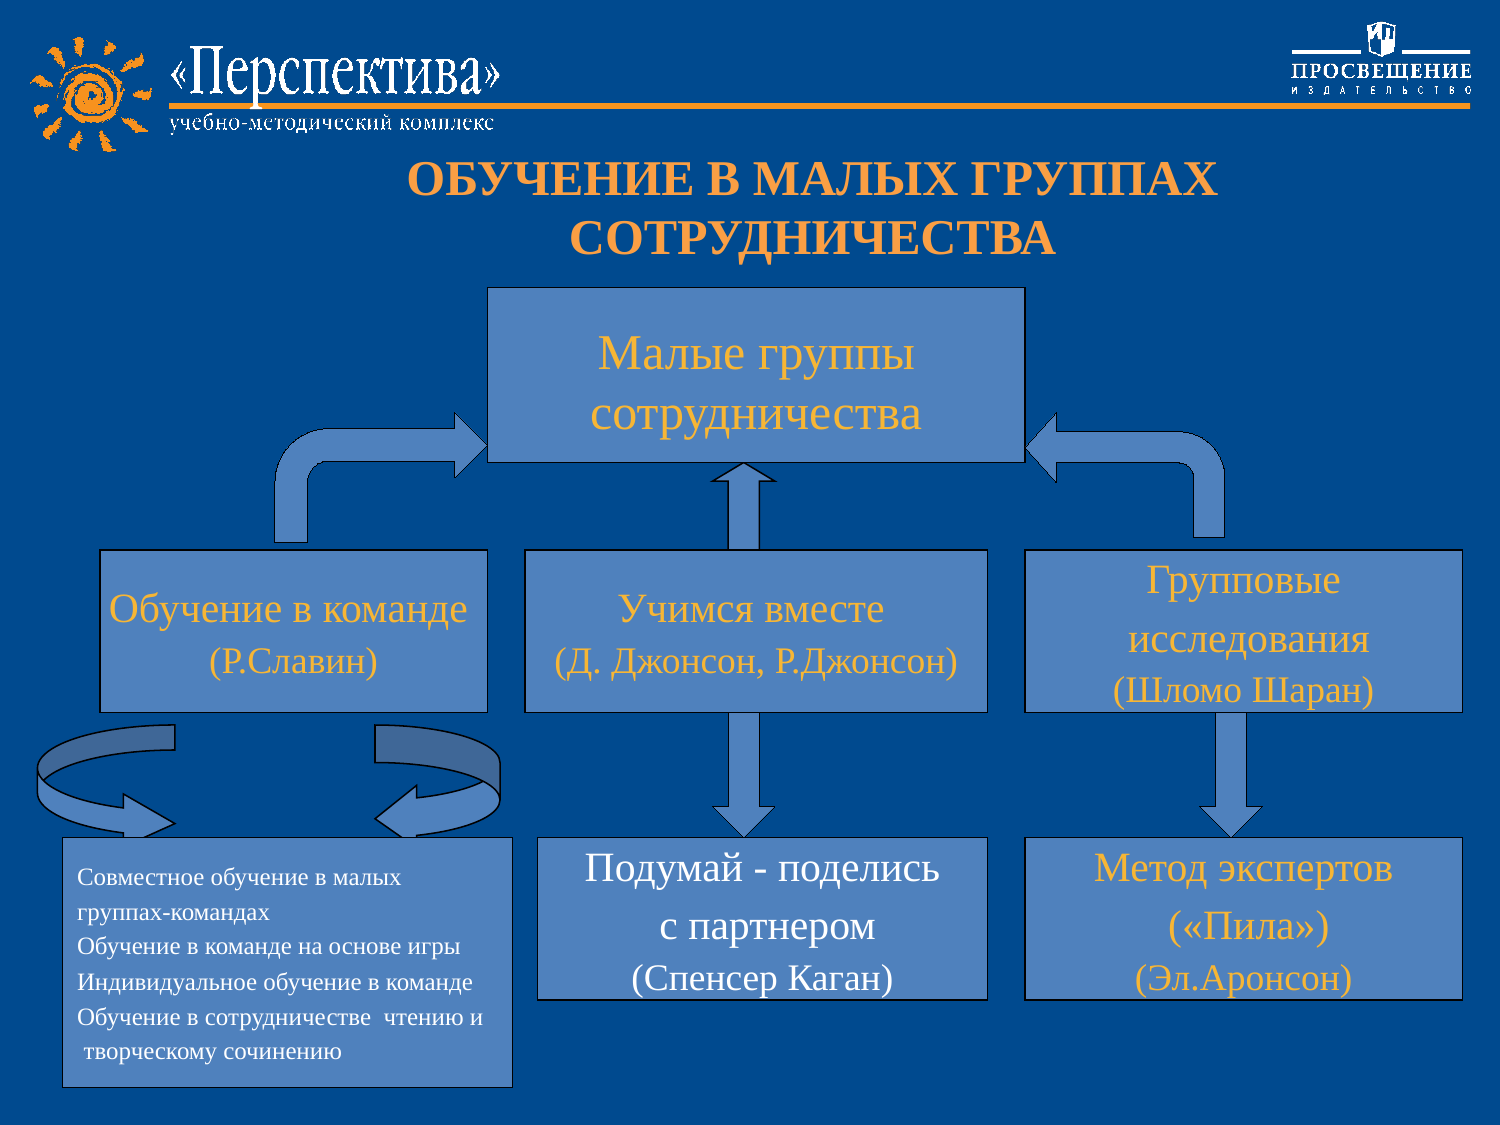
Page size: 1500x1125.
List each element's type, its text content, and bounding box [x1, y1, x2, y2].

text_box [1198, 710, 1265, 840]
text_box [375, 725, 501, 837]
text_box [487, 287, 1025, 463]
title ОБУЧЕНИЕ В МАЛЫХ ГРУППАХ СОТРУДНИЧЕСТВА [162, 137, 1463, 325]
picture [0, 0, 1500, 185]
text_box Малые группы сотрудничества [512, 312, 1000, 448]
text_box [710, 710, 777, 840]
text_box [37, 724, 175, 837]
text_box Обучение в команде (Р.Славин) [99, 549, 488, 713]
text_box [272, 410, 490, 545]
text_box Групповые исследования (Шломо Шаран) [1024, 549, 1463, 713]
text_box [1023, 410, 1228, 540]
text_box Метод экспертов («Пила») (Эл.Аронсон) [1024, 837, 1463, 1000]
text_box Совместное обучение в малых группах-командах Обучение в команде на основе игры Индивидуальное обучение в команде Обучение в сотрудничестве чтению и творческому сочинению [62, 837, 513, 1088]
text_box [712, 463, 775, 550]
text_box Учимся вместе (Д. Джонсон, Р.Джонсон) [524, 549, 988, 713]
text_box Подумай - поделись с партнером (Спенсер Каган) [537, 837, 988, 1000]
